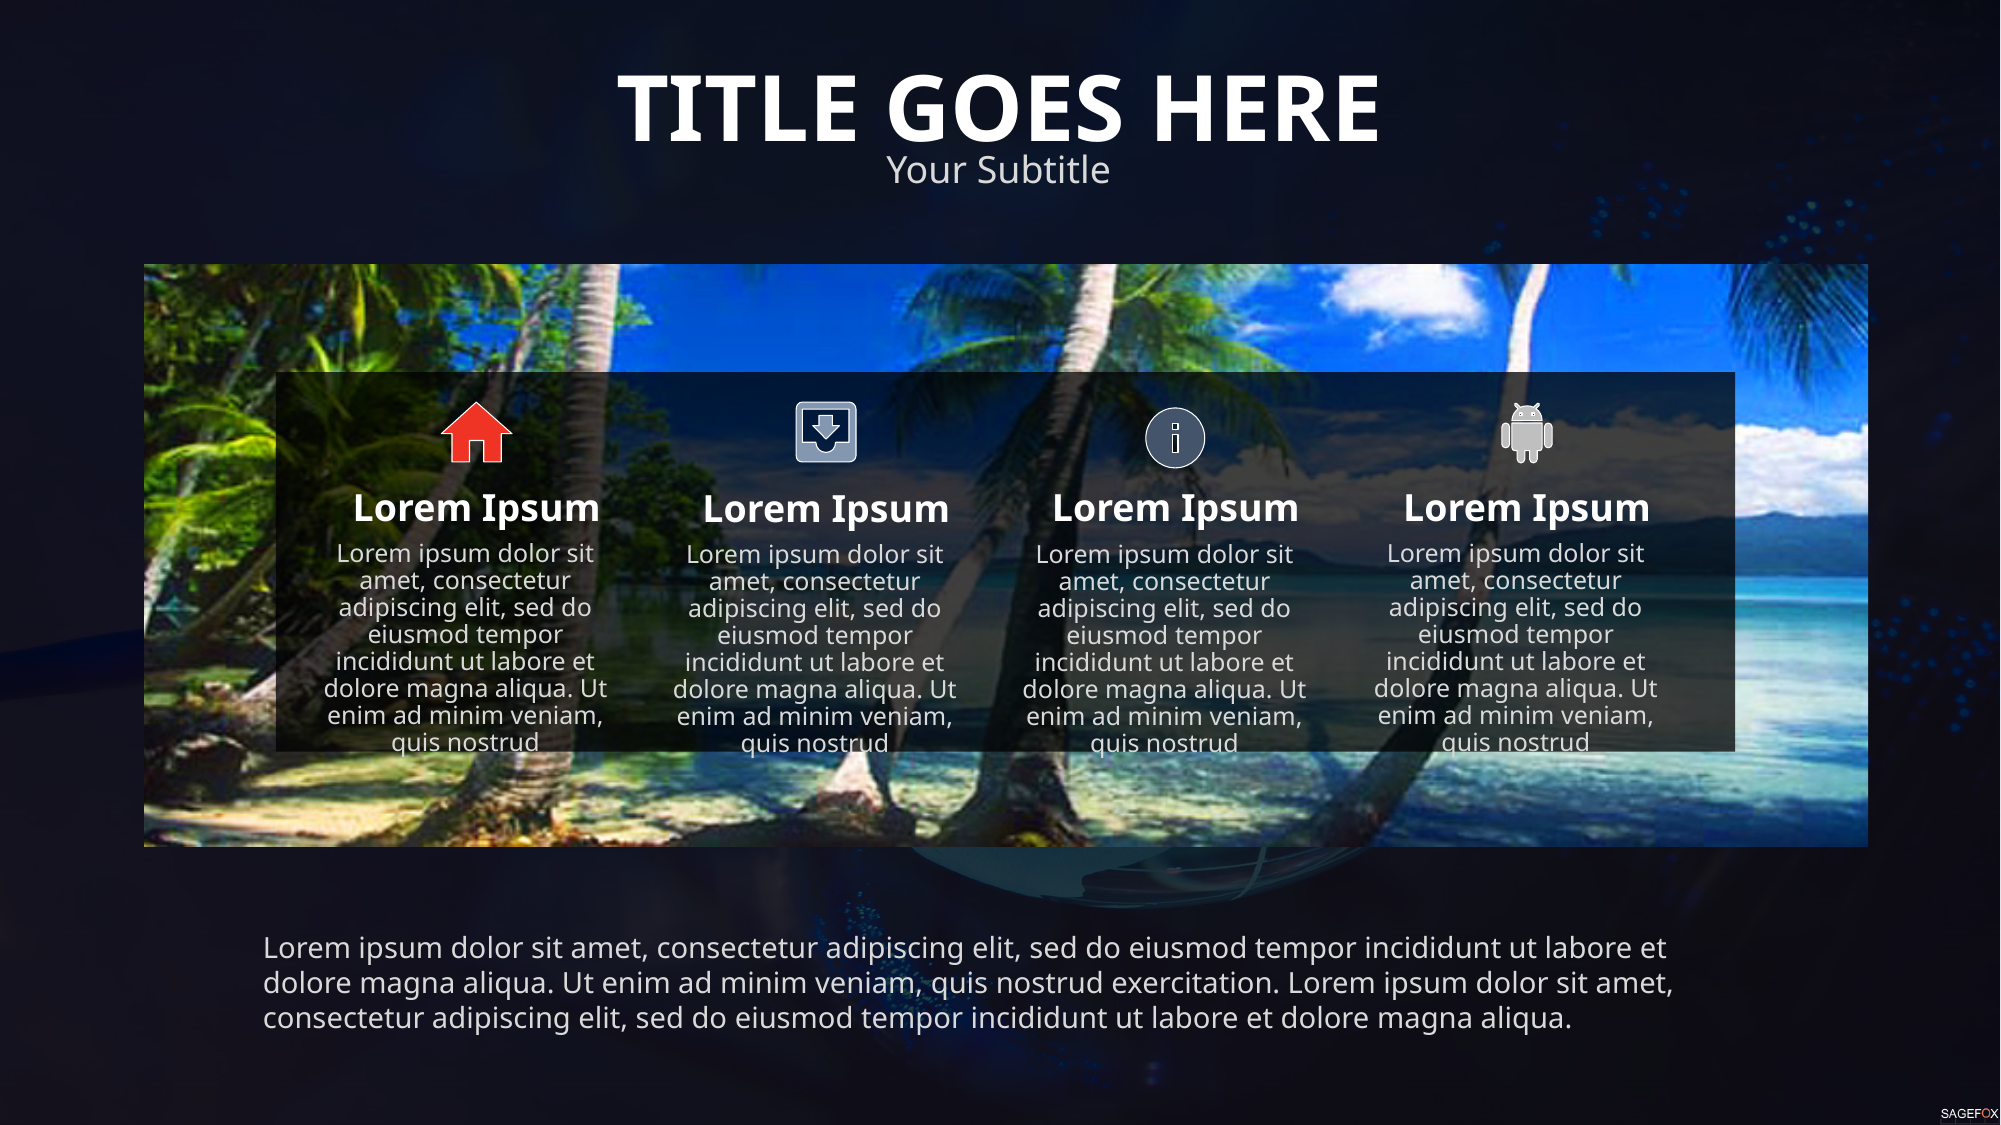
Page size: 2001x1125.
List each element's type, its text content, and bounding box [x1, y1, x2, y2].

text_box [296, 476, 657, 777]
text_box [1511, 403, 1543, 421]
text_box [441, 402, 513, 462]
text_box Lorem ipsum dolor sit amet, consectetur adipiscing elit, sed do eiusmod tempor incididunt ut labore et dolore magna aliqua. Ut enim ad minim veniam, quis nostrud exercitation. Lorem ipsum dolor sit amet, consectetur adipiscing elit, sed do eiusmod tempor incididunt ut labore et dolore magna aliqua. [248, 922, 1752, 1042]
text_box [1511, 423, 1543, 463]
text_box [1501, 423, 1510, 448]
text_box [143, 263, 1869, 847]
text_box [796, 402, 857, 462]
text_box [646, 477, 995, 778]
picture [0, 0, 2001, 1125]
text_box [275, 371, 1736, 753]
text_box [1145, 407, 1205, 468]
text_box Your Subtitle [871, 138, 1129, 198]
text_box TITLE GOES HERE [548, 42, 1452, 167]
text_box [1347, 476, 1708, 777]
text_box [995, 477, 1356, 778]
text_box [1544, 423, 1553, 448]
